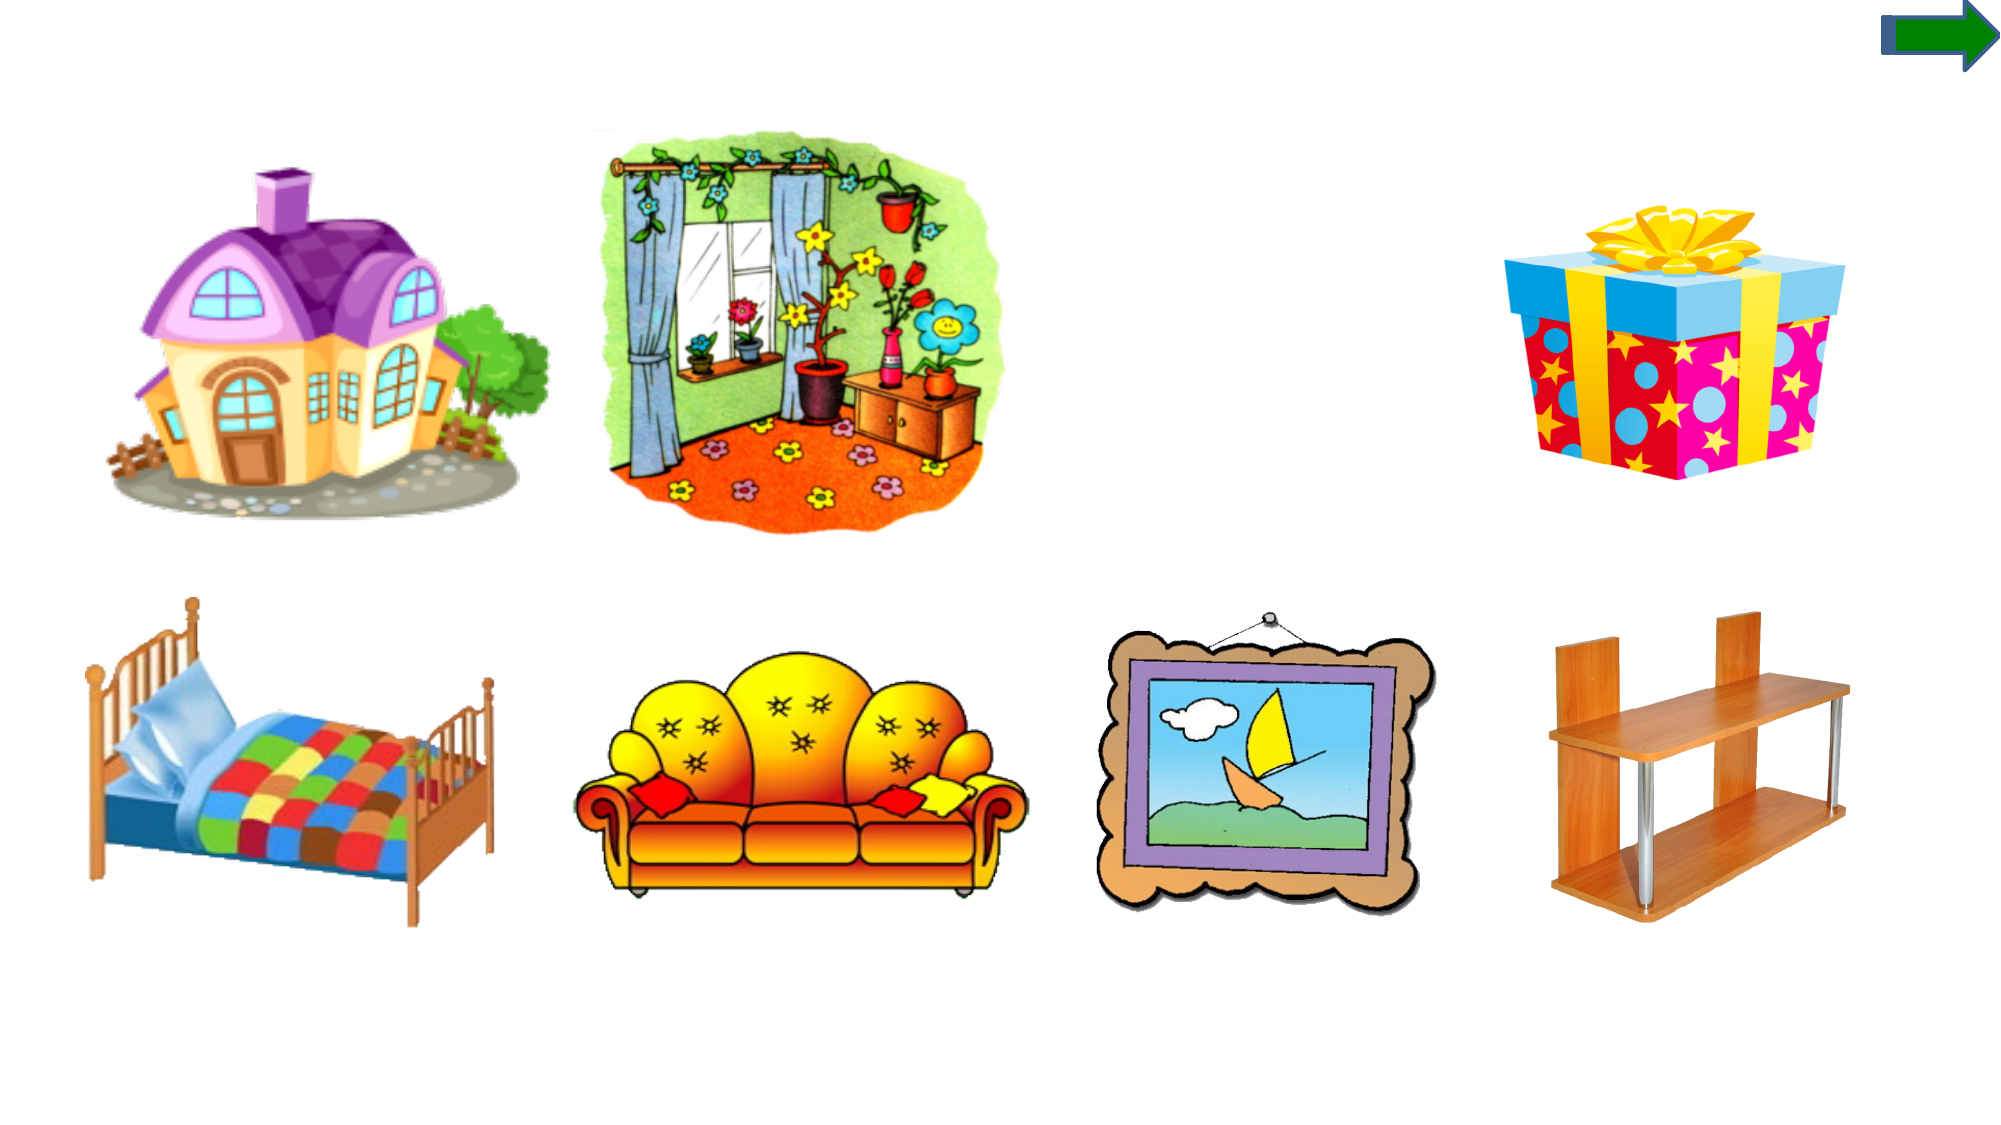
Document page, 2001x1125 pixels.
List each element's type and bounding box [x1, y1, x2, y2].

picture [1081, 609, 1446, 928]
picture [85, 597, 508, 938]
picture [1538, 609, 1850, 926]
picture [97, 140, 564, 528]
picture [566, 644, 1032, 903]
picture [1503, 198, 1853, 481]
picture [589, 128, 1048, 542]
text_box [1881, 0, 2000, 73]
